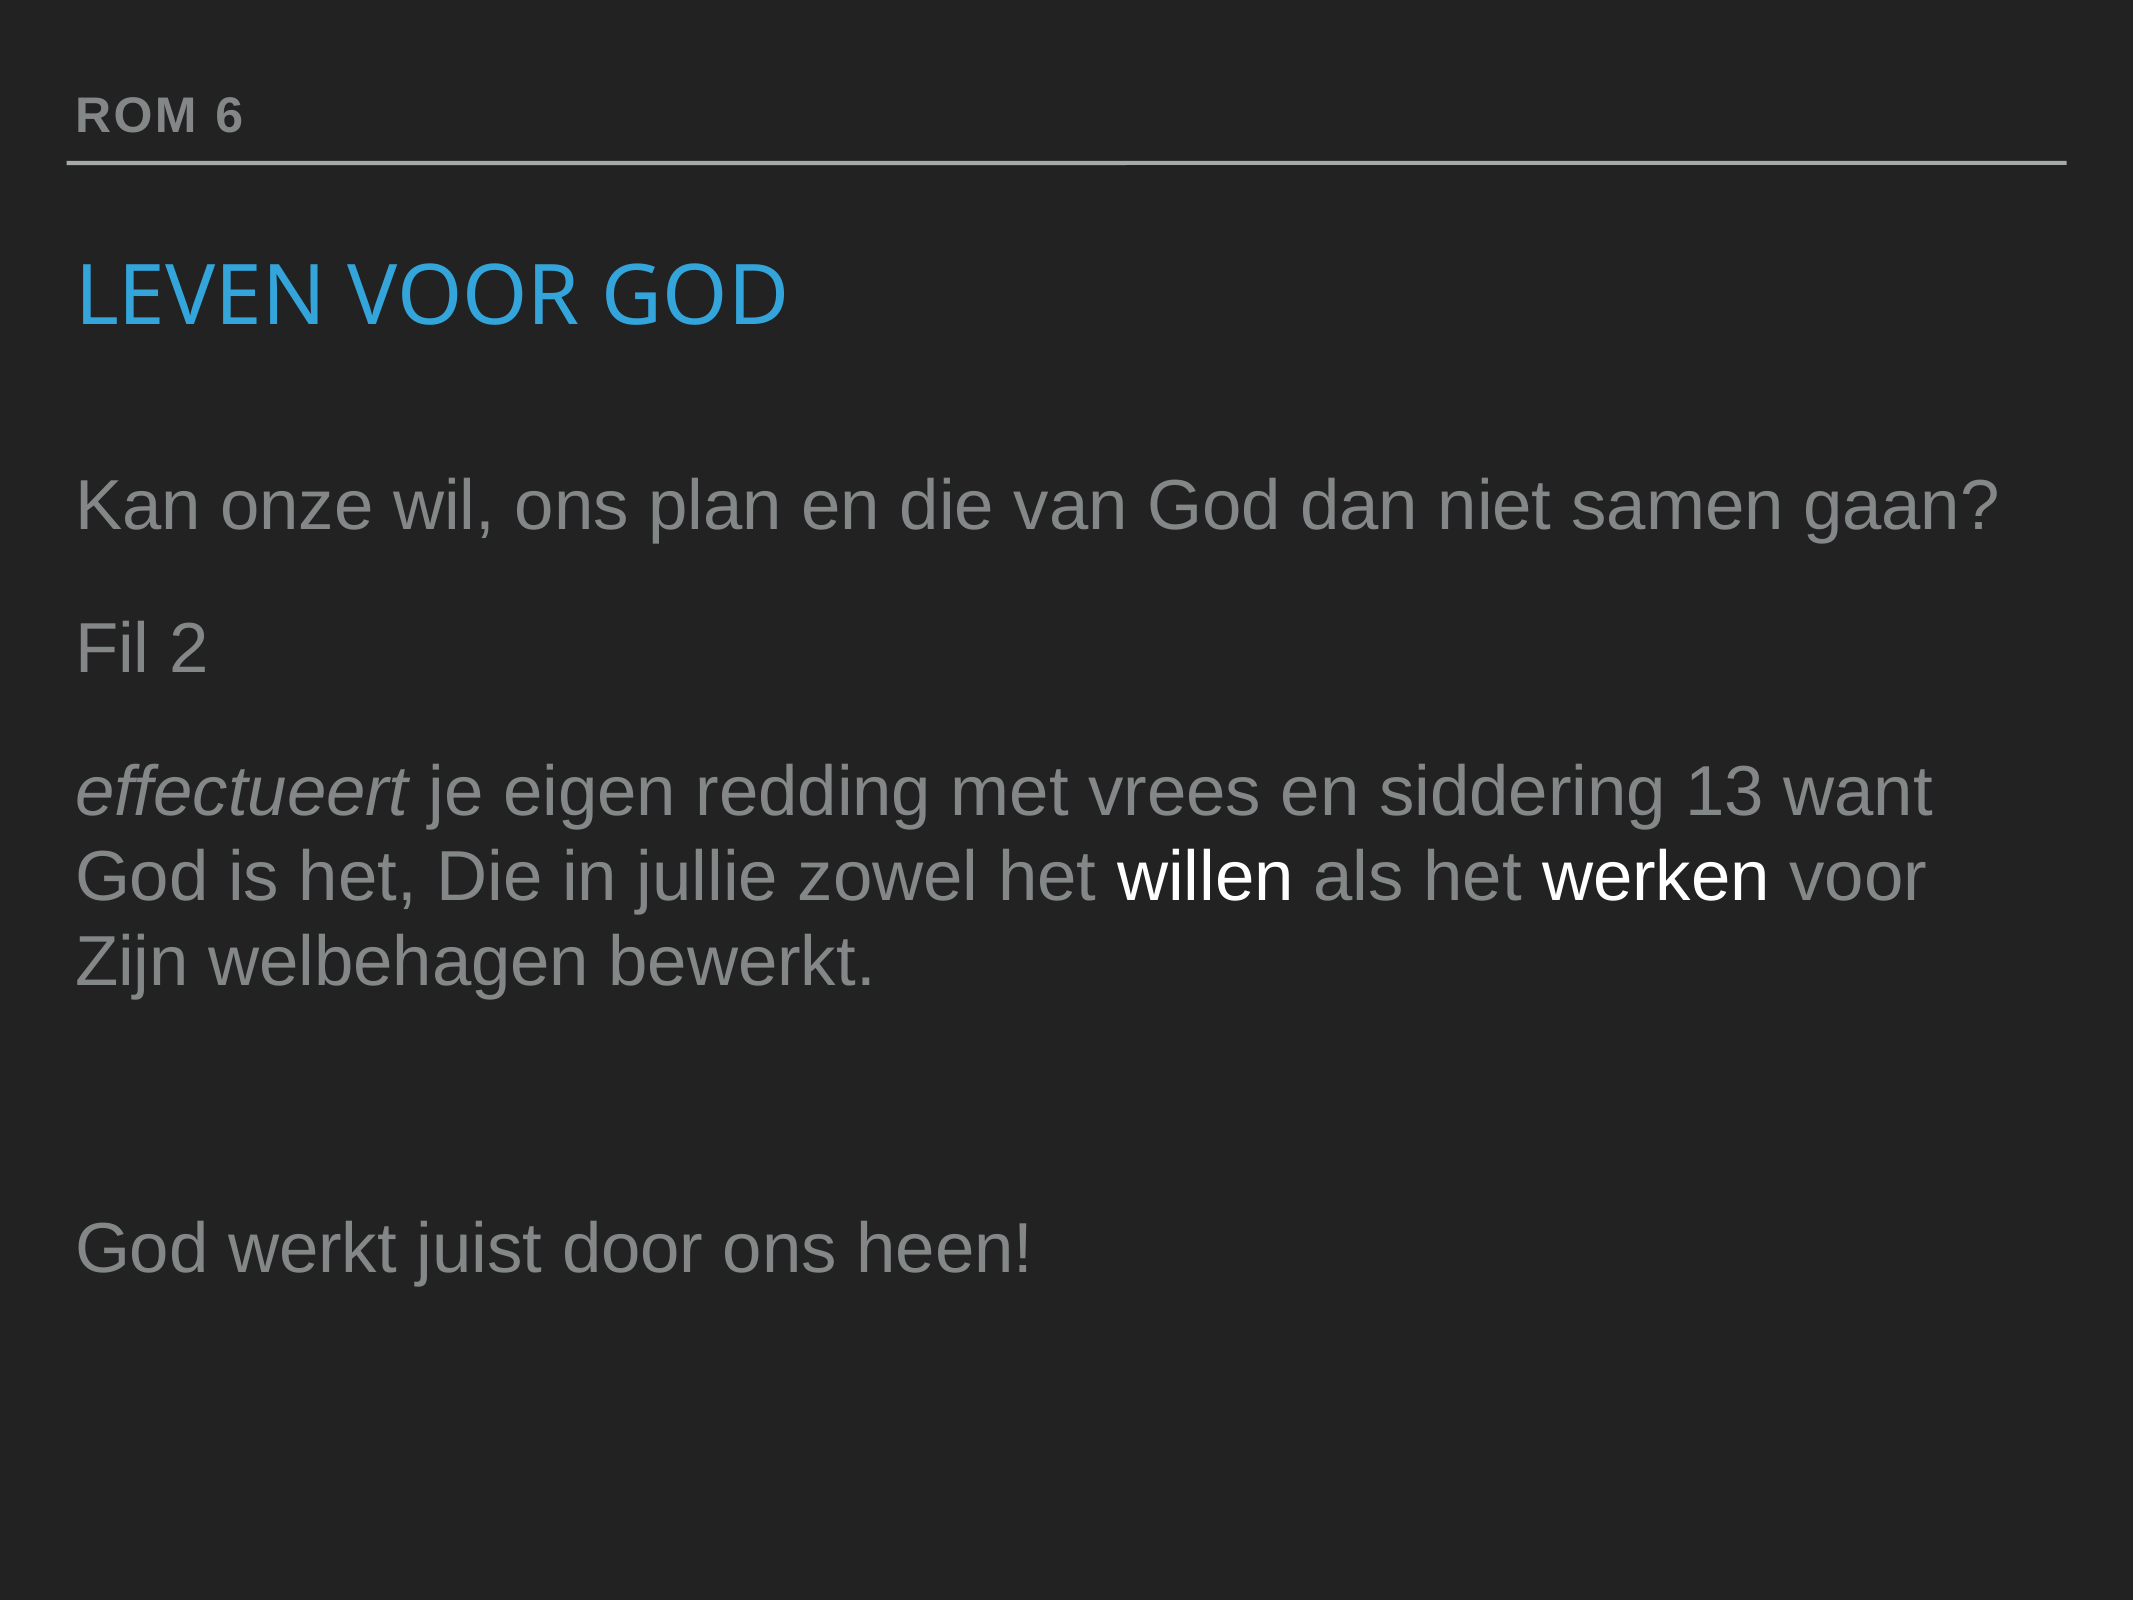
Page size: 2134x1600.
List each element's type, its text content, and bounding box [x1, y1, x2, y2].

list Kan onze wil, ons plan en die van God dan niet samen gaan? Fil 2 effectueert je eigen redding met vrees en siddering 13 want God is het, Die in jullie zowel het willen als het werken voor Zijn welbehagen bewerkt. God werkt juist door ons heen! [66, 449, 2068, 1453]
list Rom 6 [66, 74, 1901, 151]
title Leven voor God [66, 251, 2068, 372]
